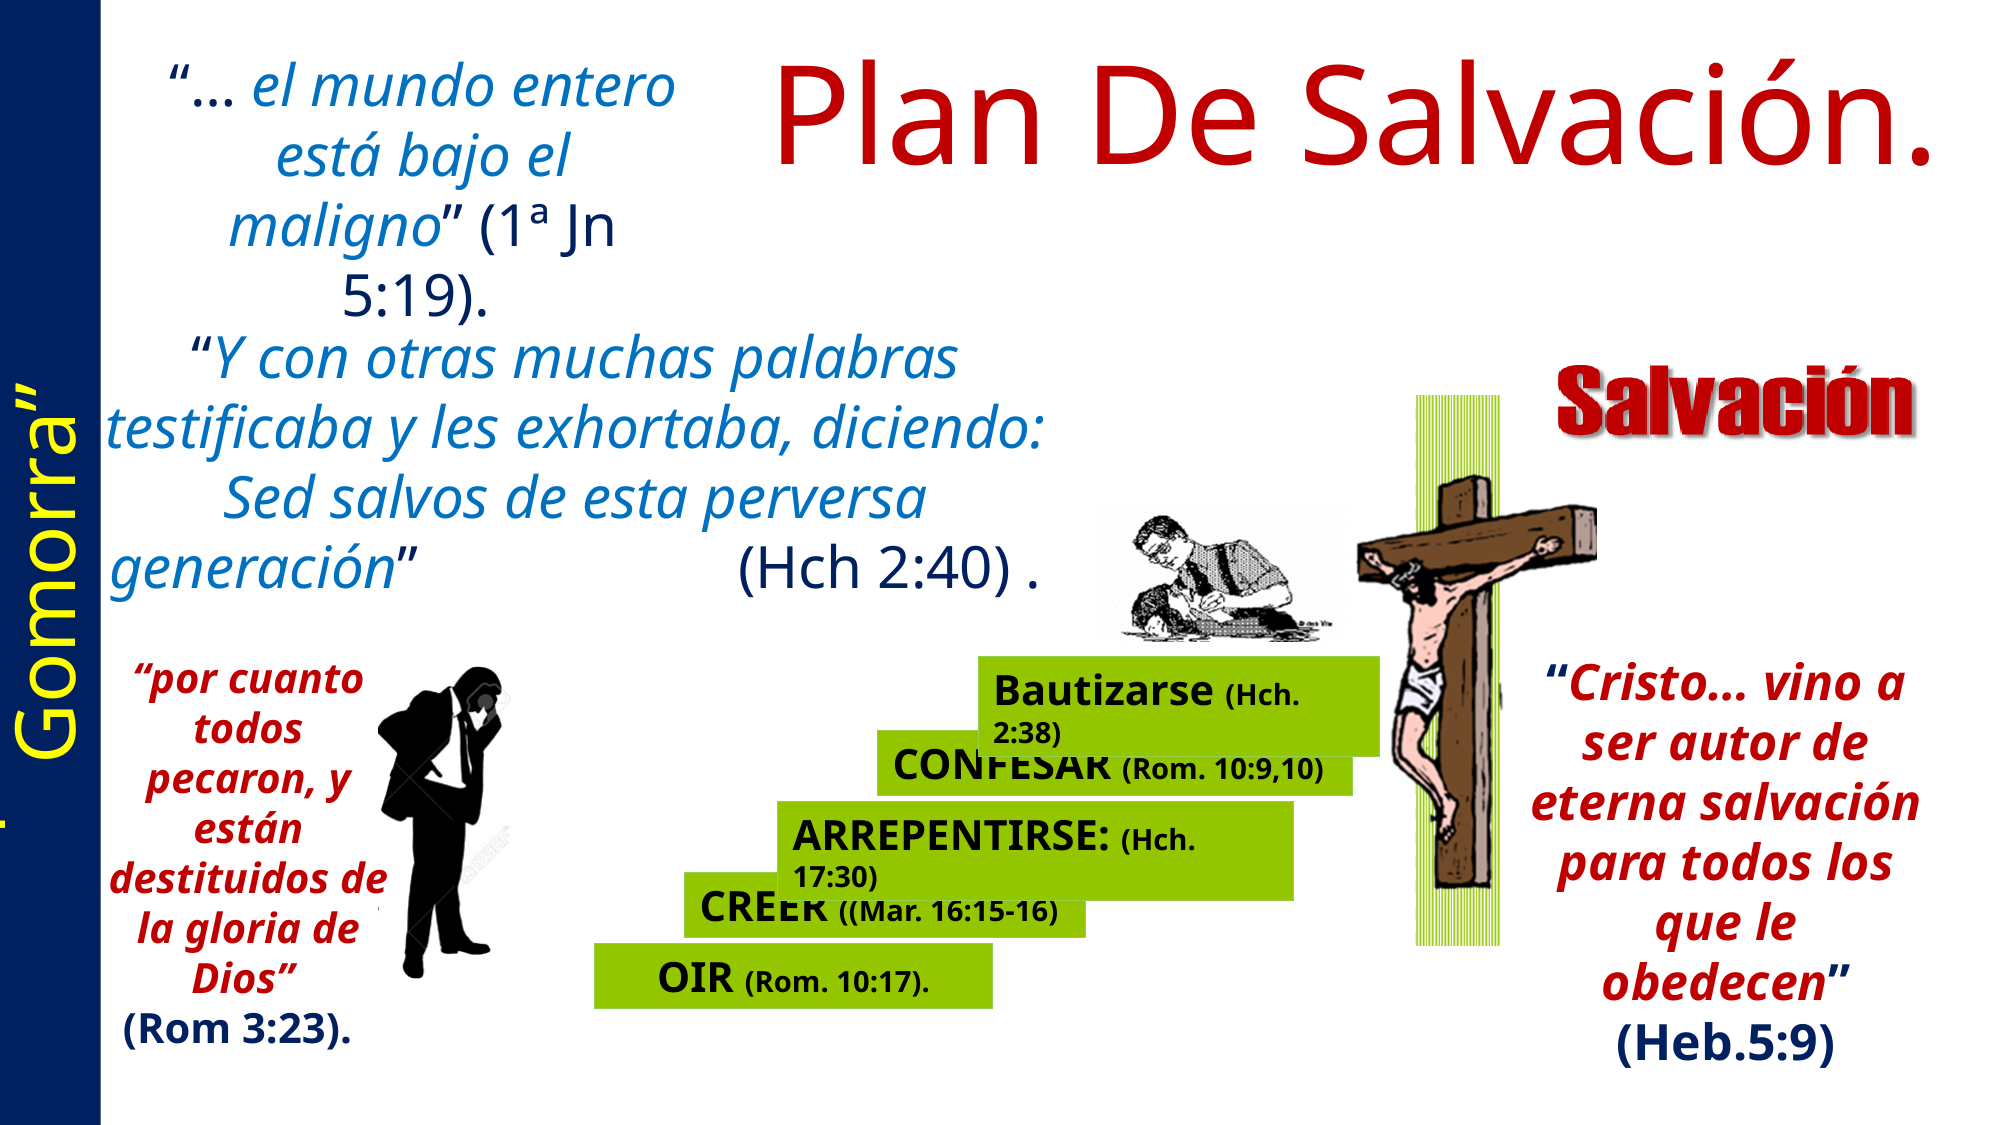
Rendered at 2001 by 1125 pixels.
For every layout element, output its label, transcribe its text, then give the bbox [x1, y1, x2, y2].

text_box ARREPENTIRSE: (Hch. 17:30) [777, 801, 1294, 901]
text_box “Cristo… vino a ser autor de eterna salvación para todos los que le obedecen” (Heb.5:9) [1511, 642, 1941, 1078]
text_box CONFESAR (Rom. 10:9,10) [877, 730, 1346, 796]
text_box Bautizarse (Hch. 2:38) [978, 656, 1346, 757]
text_box “Y con otras muchas palabras testificaba y les exhortaba, diciendo: Sed salvos de esta perversa generación” (Hch 2:40) . [101, 312, 1064, 608]
picture [1095, 297, 2000, 894]
title Plan De Salvación. [740, 0, 1969, 203]
picture [378, 660, 526, 984]
text_box “… el mundo entero está bajo el maligno” (1ª Jn 5:19). [140, 41, 707, 312]
text_box P E C A D O [1415, 395, 1480, 469]
text_box OIR (Rom. 10:17). [594, 943, 993, 1009]
text_box CREER ((Mar. 16:15-16) [684, 872, 1086, 938]
text_box “El Espíritu De Sodoma Y Gomorra” [0, 0, 101, 1125]
text_box P E C A D O [1415, 894, 1500, 946]
text_box “por cuanto todos pecaron, y están destituidos de la gloria de Dios” (Rom 3:23). [101, 644, 408, 1060]
